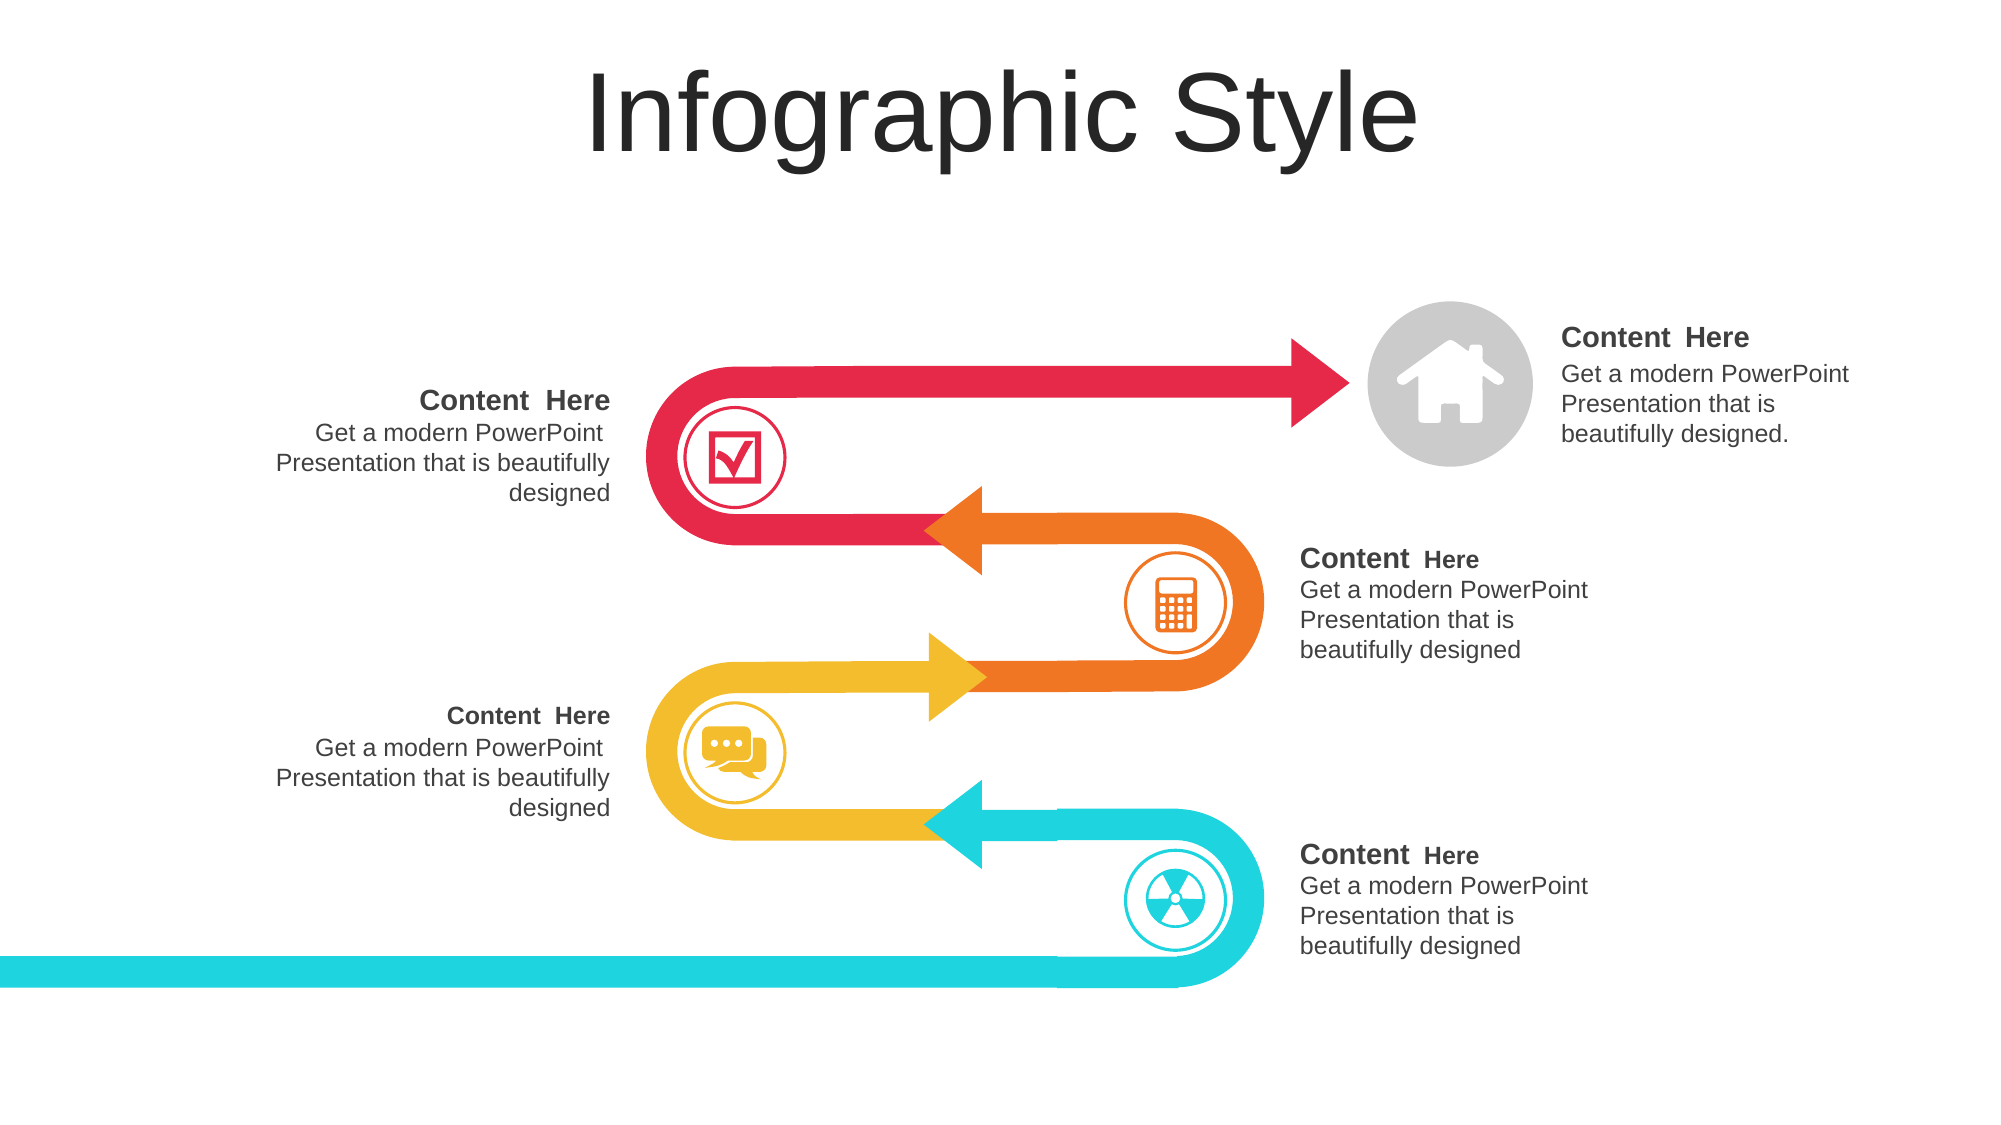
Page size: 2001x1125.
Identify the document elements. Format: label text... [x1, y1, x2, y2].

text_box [232, 373, 626, 515]
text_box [232, 691, 626, 779]
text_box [1285, 827, 1628, 969]
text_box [1546, 310, 1898, 457]
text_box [645, 338, 1350, 546]
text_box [645, 632, 988, 779]
list Infographic Style [53, 55, 1952, 175]
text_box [0, 779, 1265, 989]
text_box [1397, 339, 1504, 423]
text_box [1366, 300, 1534, 468]
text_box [1285, 531, 1628, 673]
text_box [923, 485, 1265, 693]
